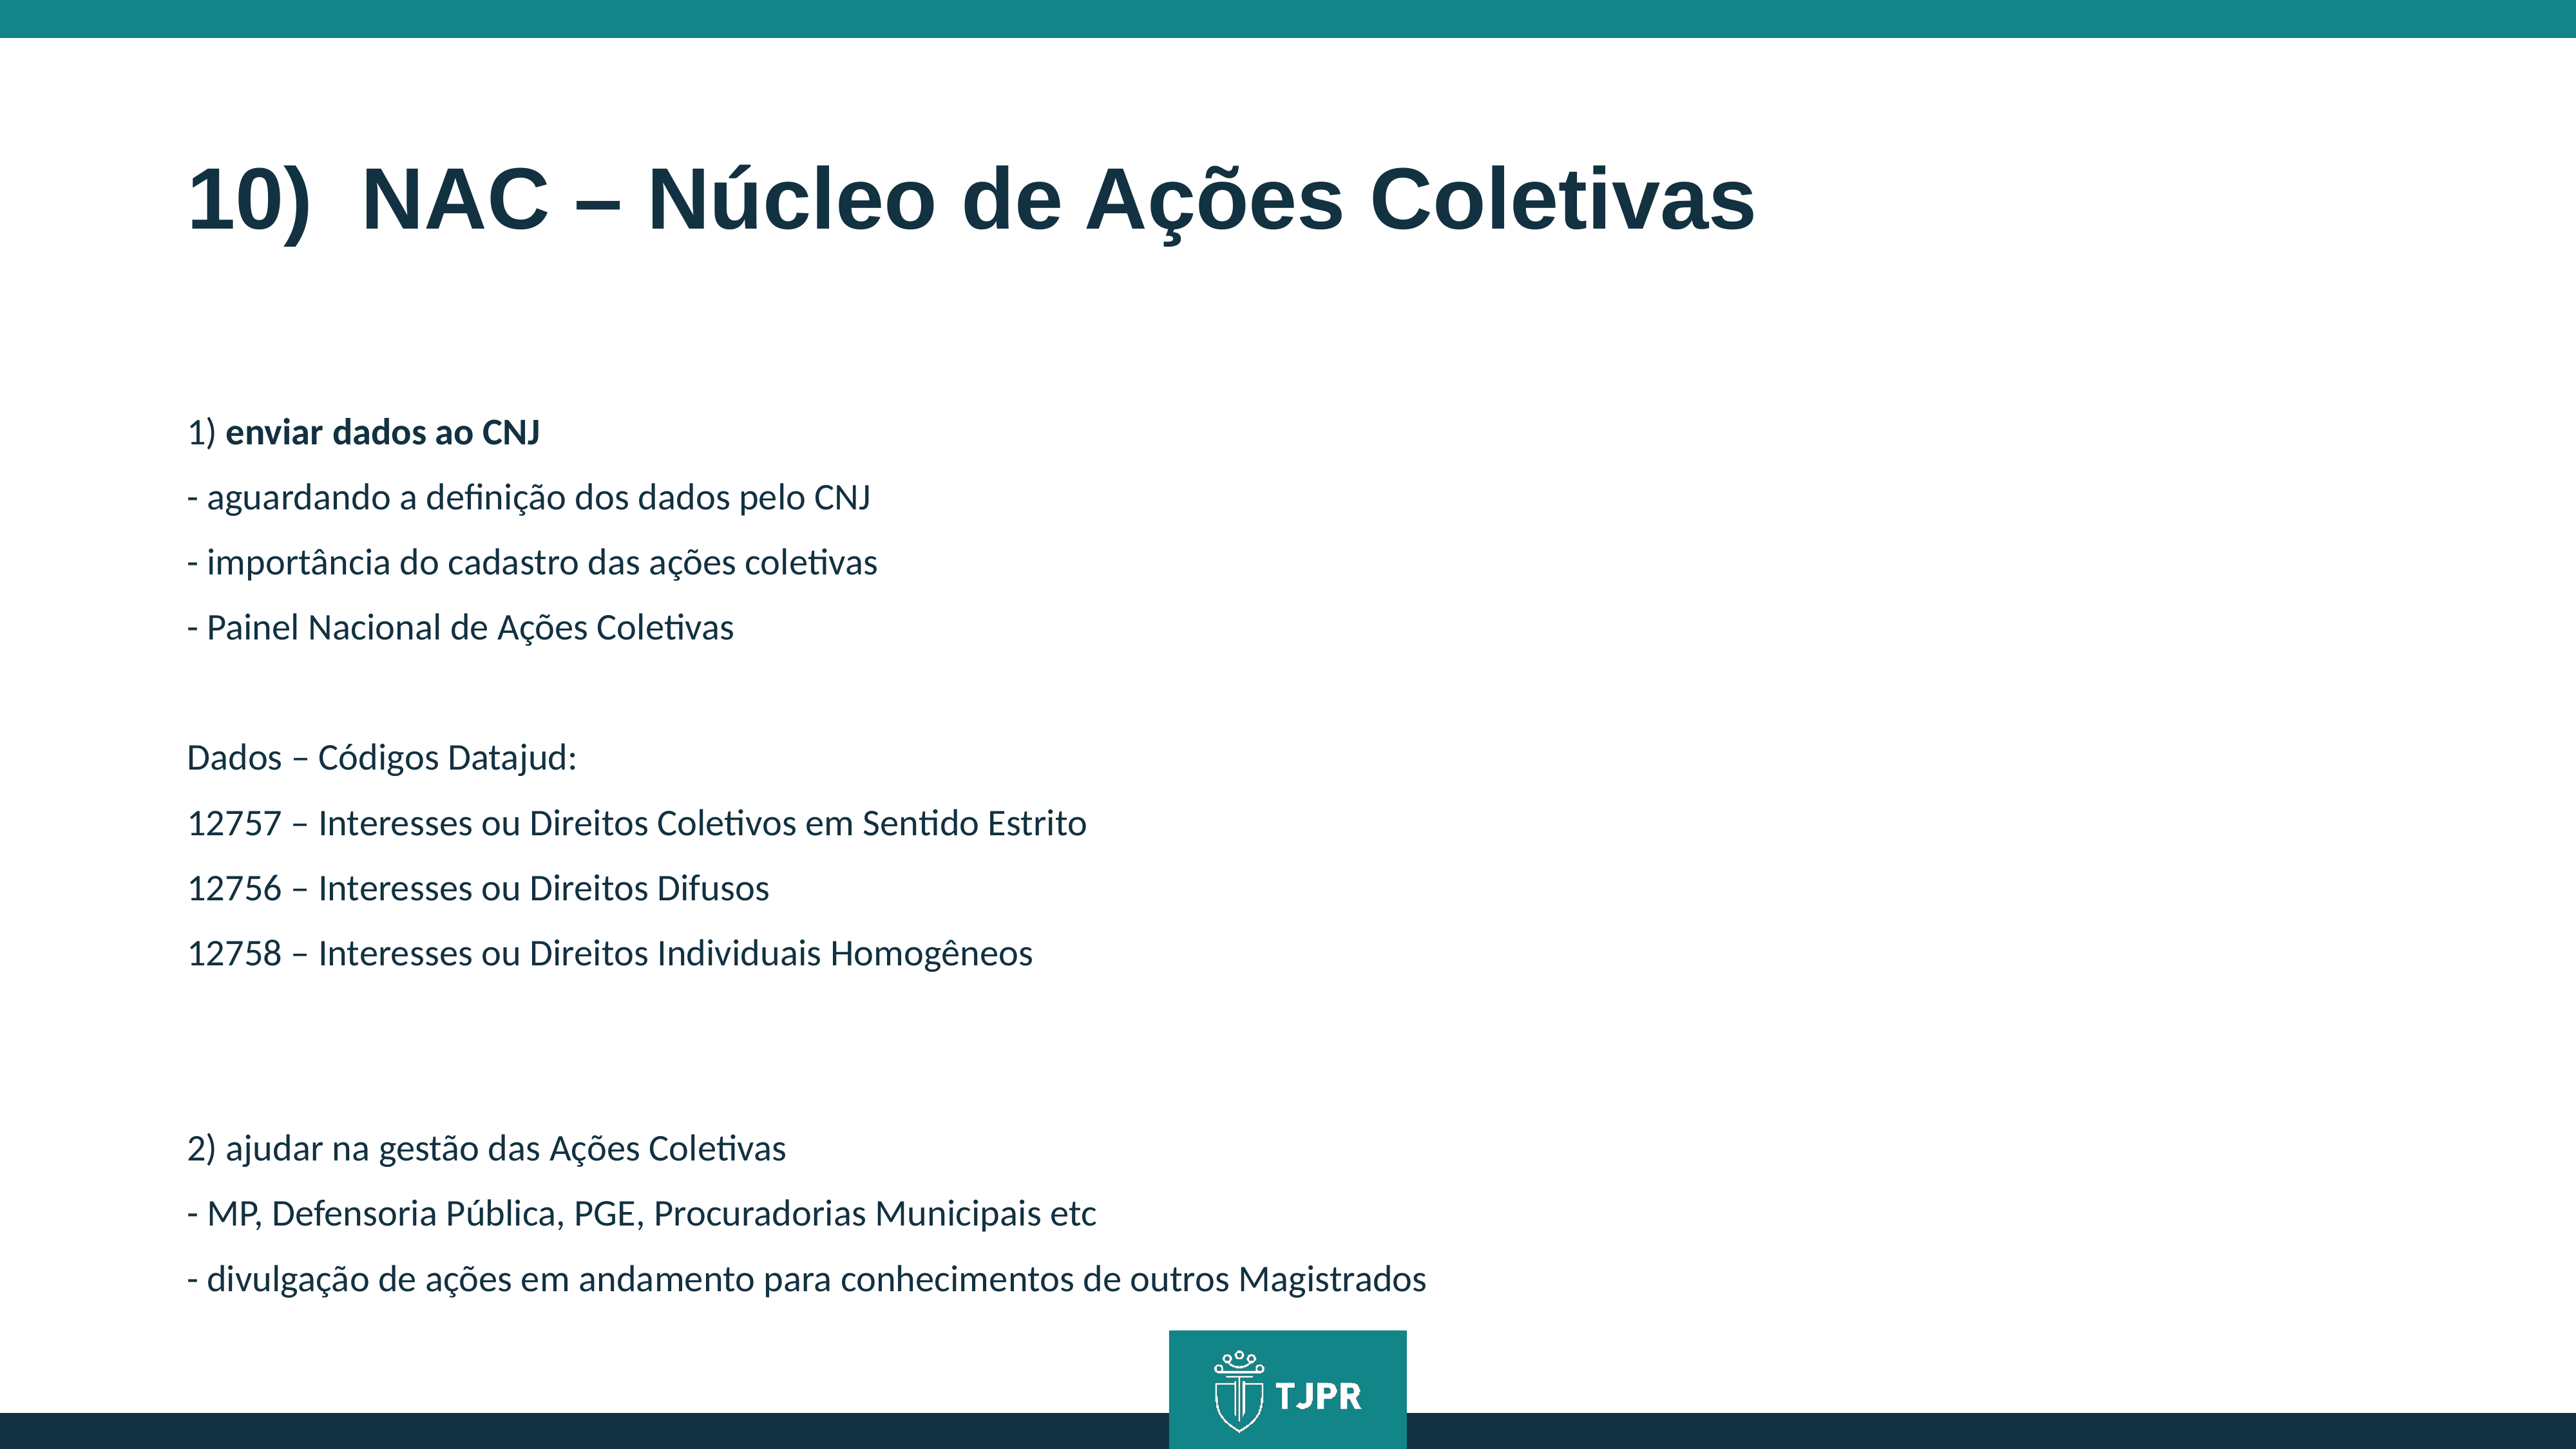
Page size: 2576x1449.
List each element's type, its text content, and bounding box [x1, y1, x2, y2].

list 10) NAC – Núcleo de Ações Coletivas [177, 149, 2399, 247]
list 1) enviar dados ao CNJ - aguardando a definição dos dados pelo CNJ - importância do cadastro das ações coletivas - Painel Nacional de Ações Coletivas Dados – Códigos Datajud: 12757 – Interesses ou Direitos Coletivos em Sentido Estrito 12756 – Interesses ou Direitos Difusos 12758 – Interesses ou Direitos Individuais Homogêneos 2) ajudar na gestão das Ações Coletivas - MP, Defensoria Pública, PGE, Procuradorias Municipais etc - divulgação de ações em andamento para conhecimentos de outros Magistrados [177, 401, 2415, 1306]
picture [1214, 1350, 1362, 1433]
